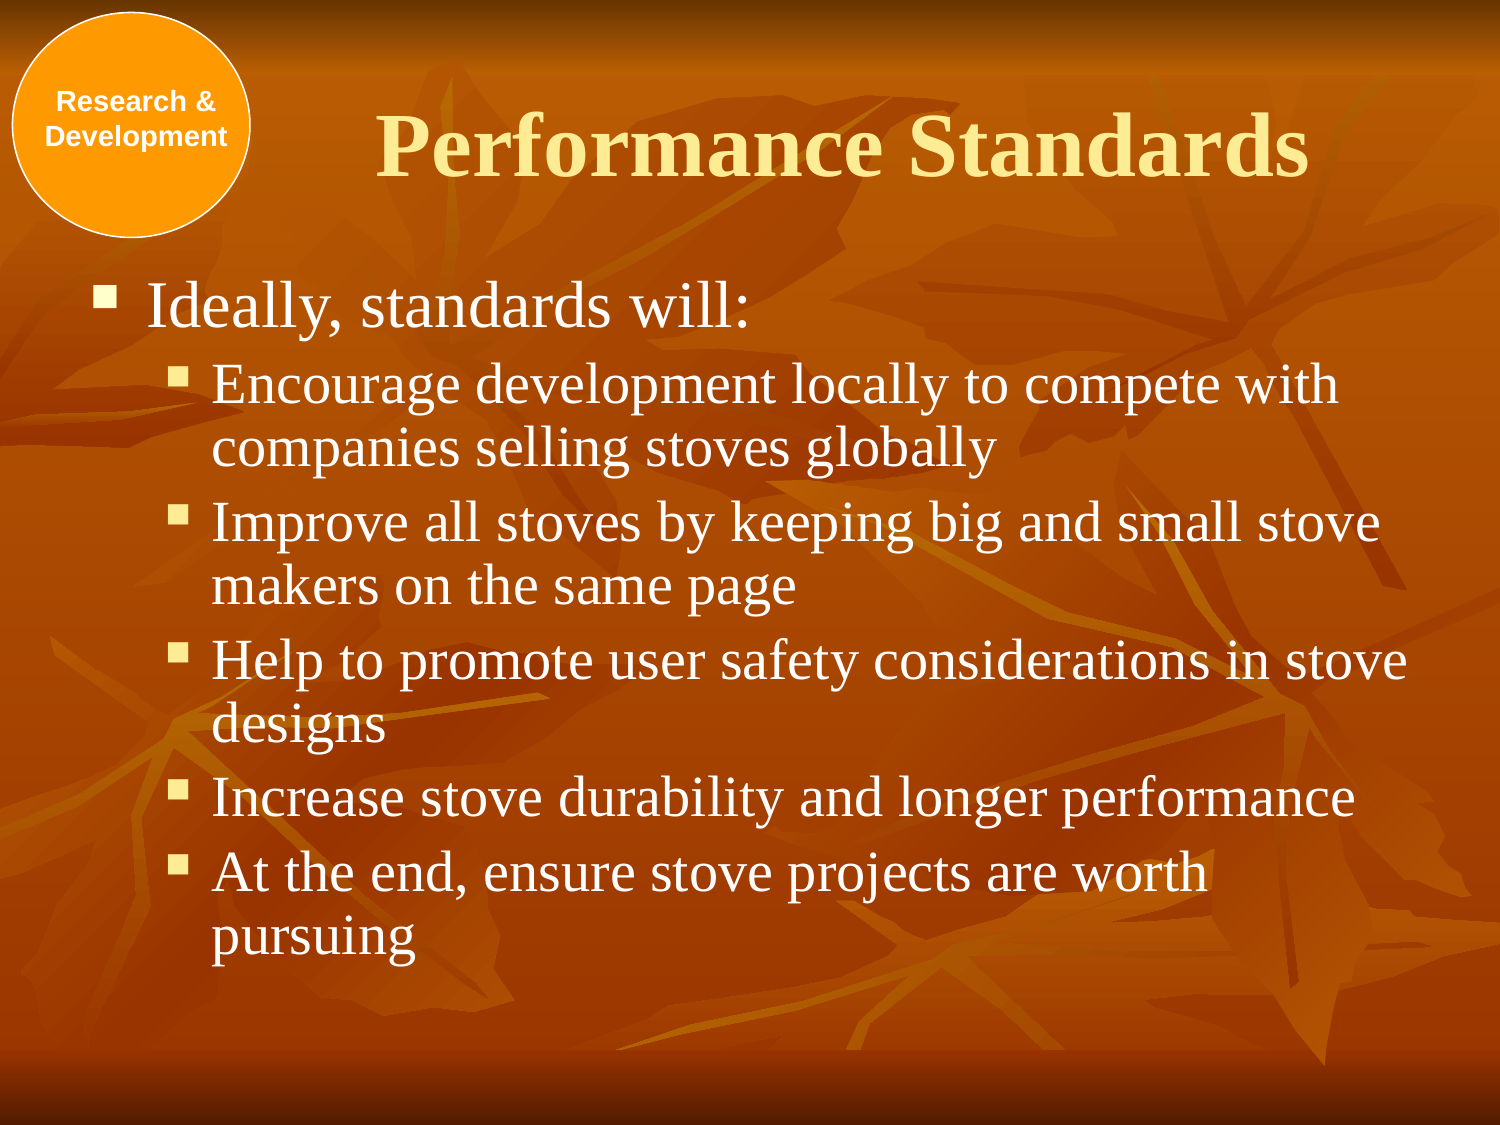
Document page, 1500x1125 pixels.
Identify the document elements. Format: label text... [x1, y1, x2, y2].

text_box Research & Development [24, 74, 248, 160]
text_box [12, 76, 245, 238]
title Performance Standards [262, 45, 1426, 234]
list Ideally, standards will: Encourage development locally to compete with companies selling stoves globally Improve all stoves by keeping big and small stove makers on the same page Help to promote user safety considerations in stove designs Increase stove durability and longer performance At the end, ensure stove projects are worth pursuing [74, 262, 1426, 1006]
text_box [25, 12, 238, 74]
